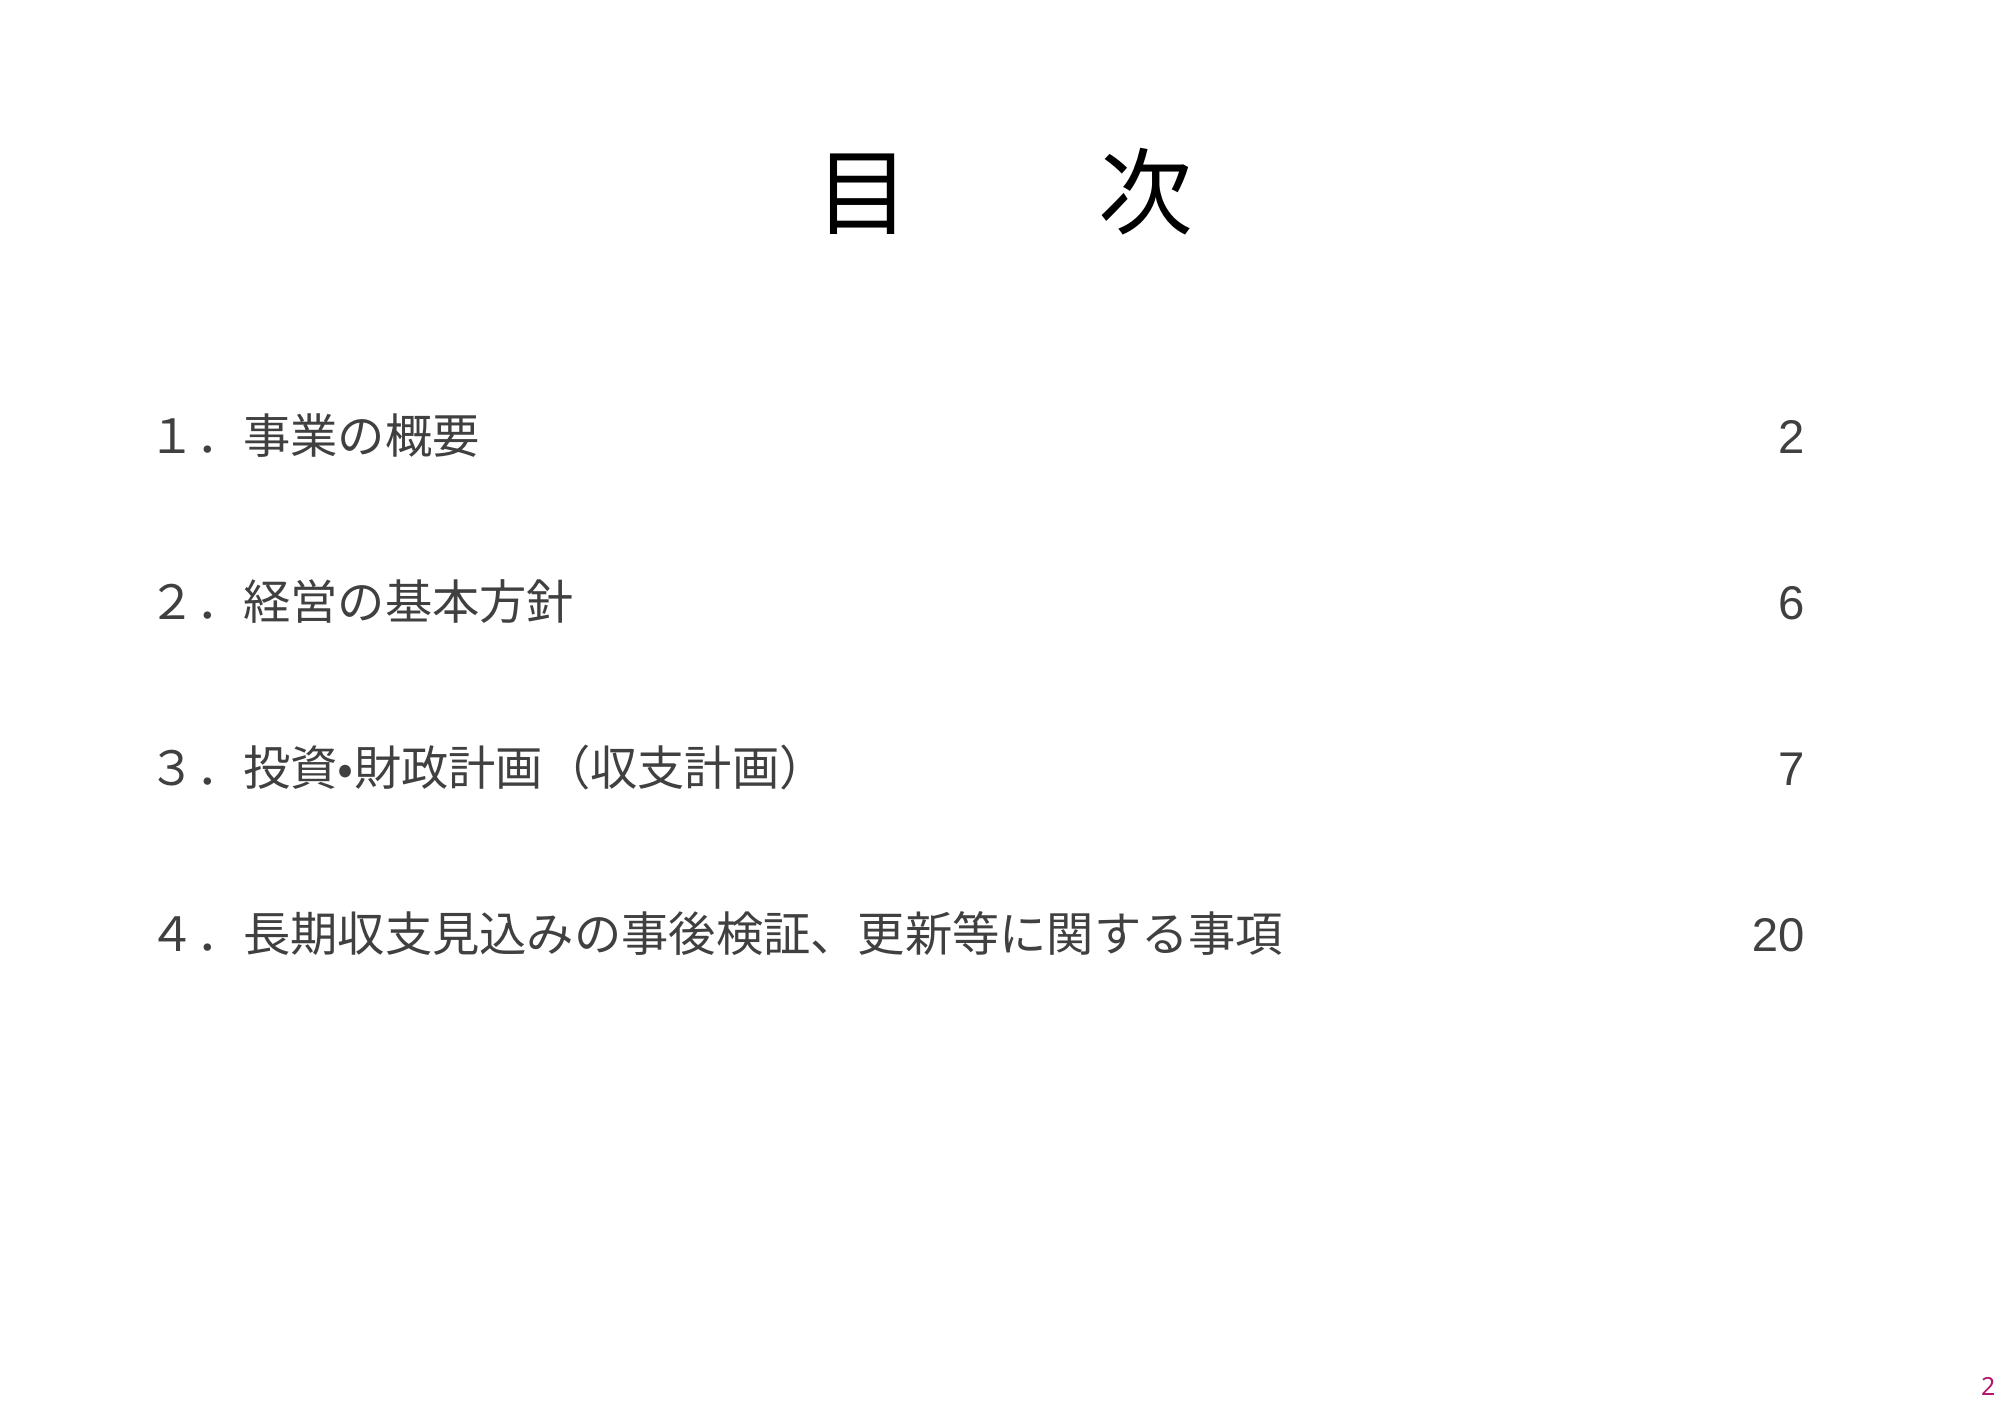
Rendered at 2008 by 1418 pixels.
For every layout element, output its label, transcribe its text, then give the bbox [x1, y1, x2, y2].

slide_number 1 [1897, 1349, 2008, 1418]
text_box 2 6 7 20 [1661, 398, 1820, 1201]
list １．事業の概要 ２．経営の基本方針 ３．投資・財政計画（収支計画） ４．長期収支見込みの事後検証、更新等に関する事項 [133, 398, 1528, 1202]
title 目 次 [0, 126, 2008, 399]
